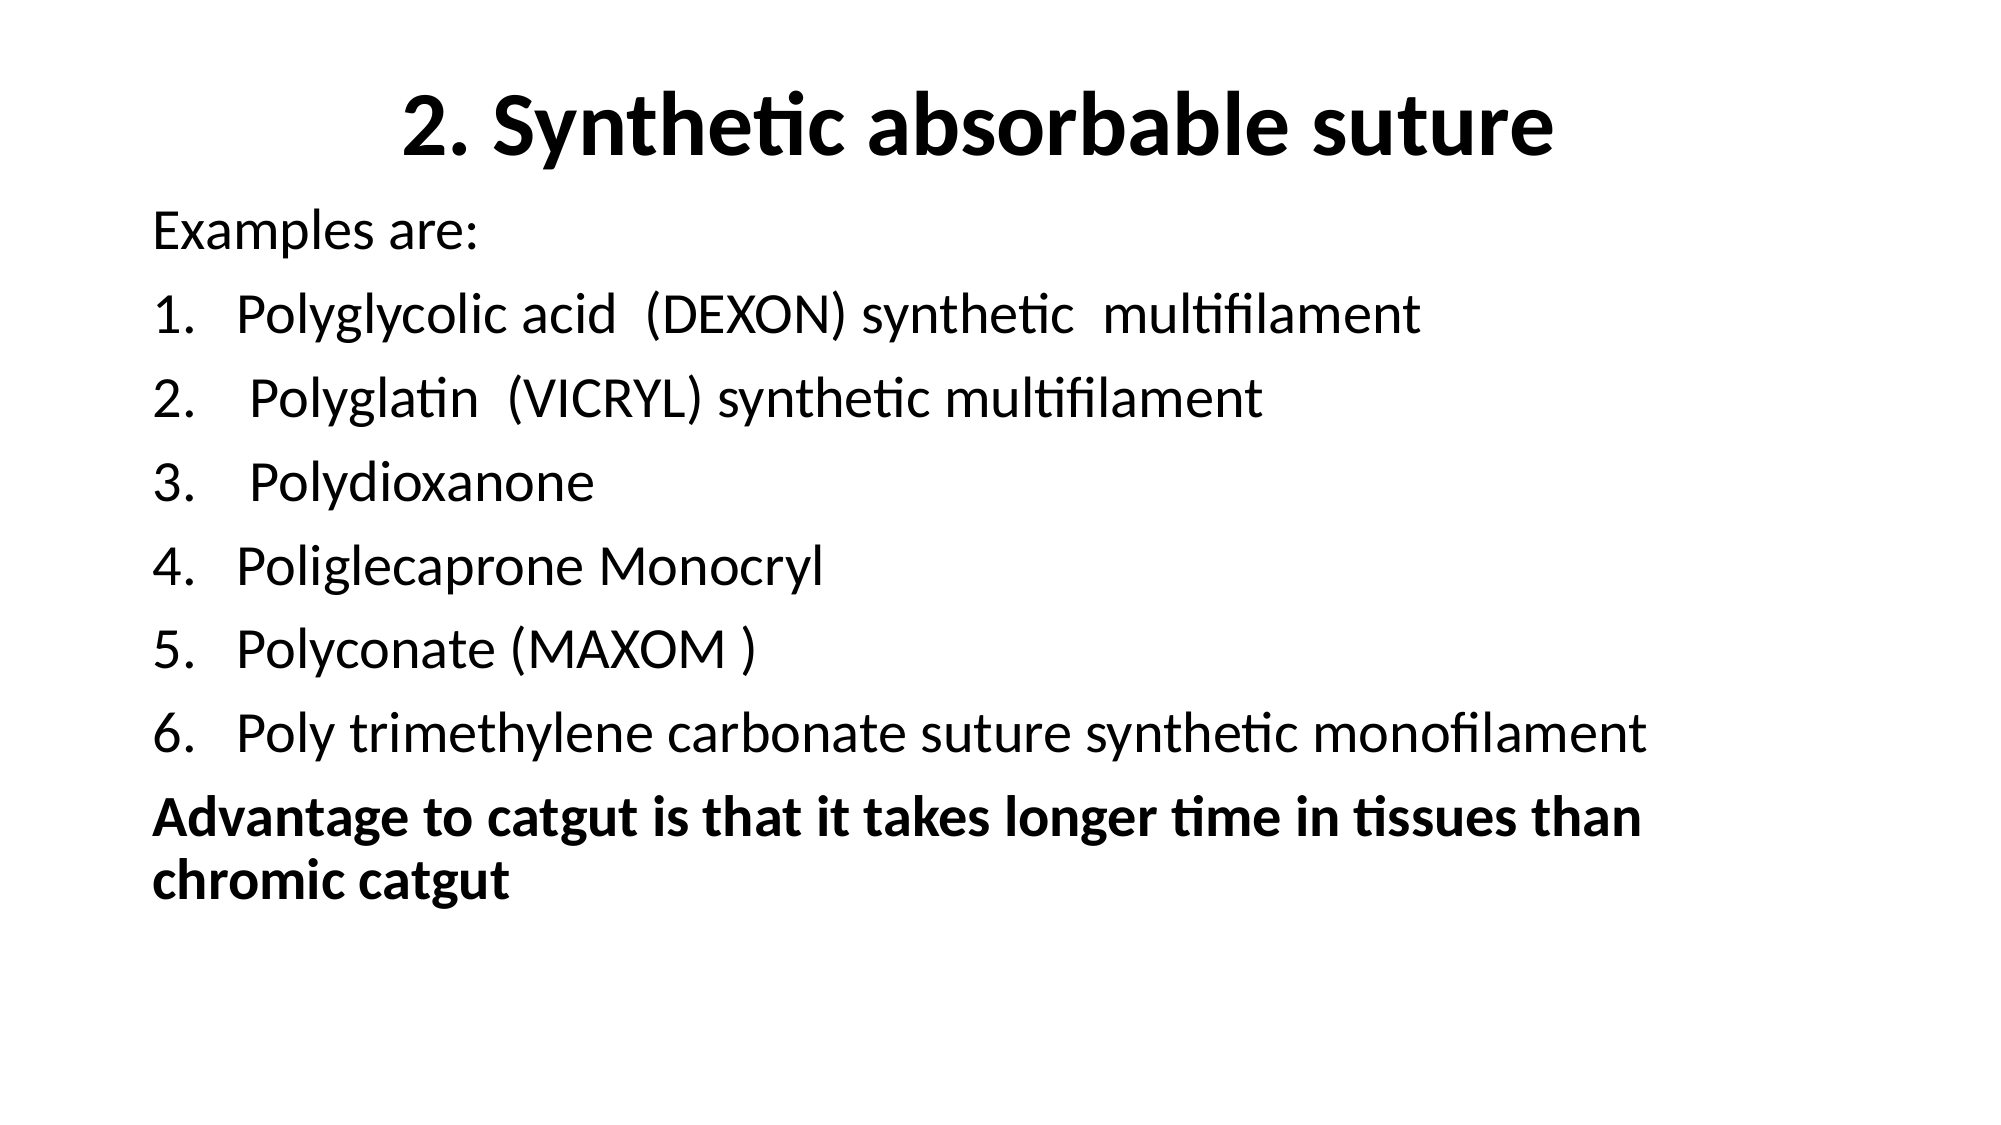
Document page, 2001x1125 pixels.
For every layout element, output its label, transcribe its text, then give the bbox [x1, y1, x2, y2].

list Examples are: Polyglycolic acid (DEXON) synthetic multifilament Polyglatin (VICRYL) synthetic multifilament Polydioxanone Poliglecaprone Monocryl Polyconate (MAXOM ) Poly trimethylene carbonate suture synthetic monofilament Advantage to catgut is that it takes longer time in tissues than chromic catgut [137, 192, 1863, 1014]
title 2. Synthetic absorbable suture [137, 59, 1863, 192]
